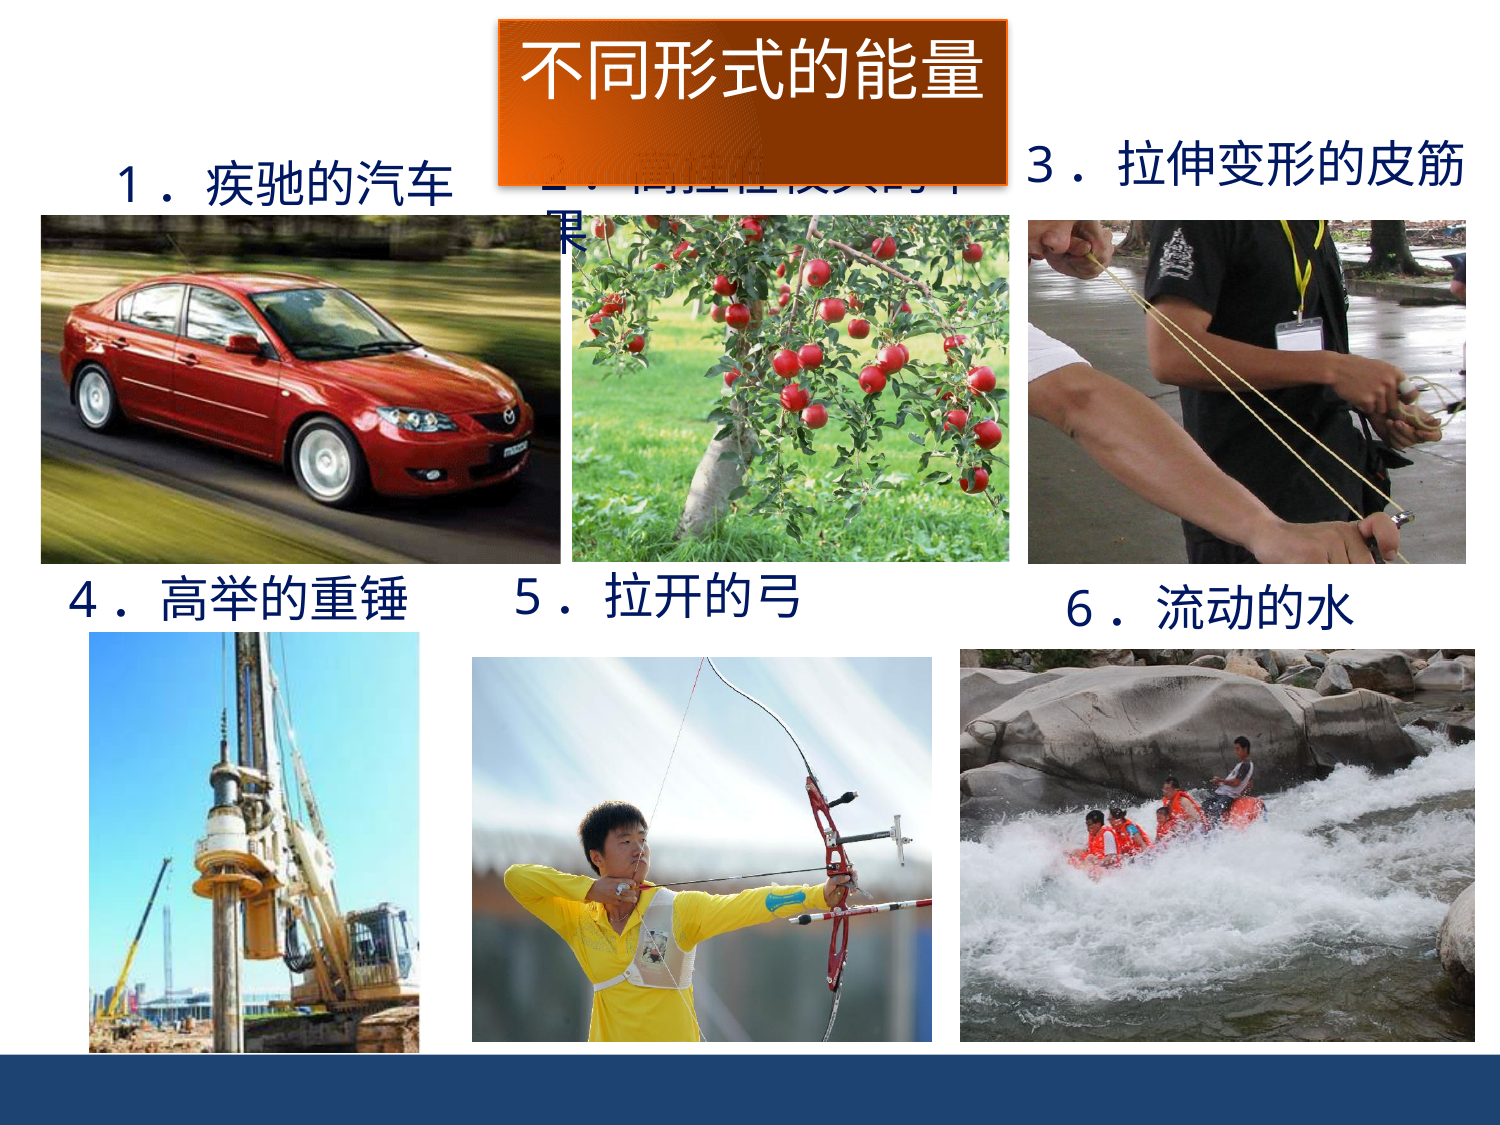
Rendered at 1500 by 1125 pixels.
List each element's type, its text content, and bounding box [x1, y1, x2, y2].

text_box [959, 568, 1475, 1042]
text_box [472, 557, 933, 1042]
text_box 不同形式的能量 [498, 19, 1008, 141]
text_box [1010, 124, 1500, 564]
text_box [40, 144, 562, 564]
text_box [524, 132, 1004, 562]
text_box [53, 559, 445, 1054]
